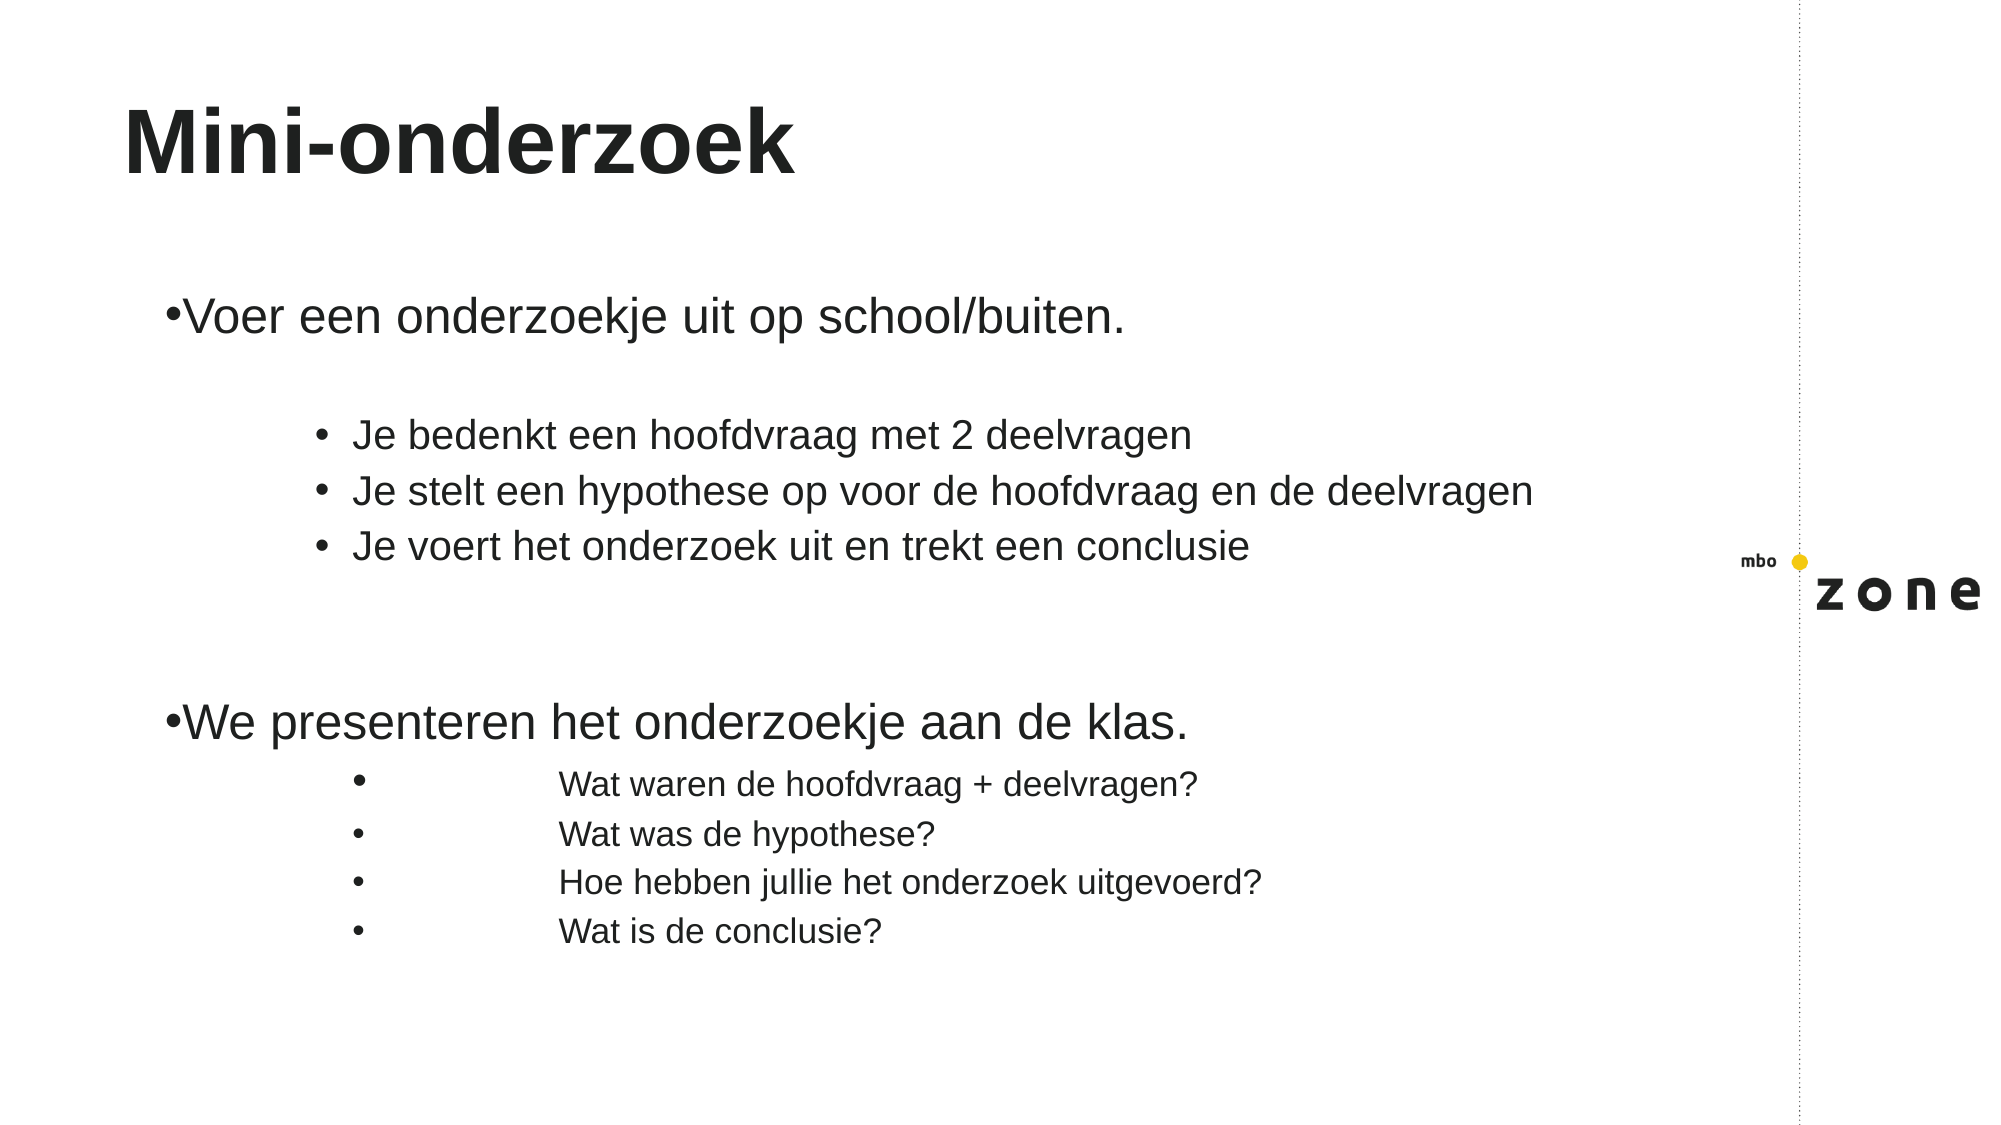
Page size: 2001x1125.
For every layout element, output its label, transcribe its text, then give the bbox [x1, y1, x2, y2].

picture [1596, 0, 2001, 1125]
list Voer een onderzoekje uit op school/buiten. Je bedenkt een hoofdvraag met 2 deelvragen Je stelt een hypothese op voor de hoofdvraag en de deelvragen Je voert het onderzoek uit en trekt een conclusie We presenteren het onderzoekje aan de klas. Wat waren de hoofdvraag + deelvragen? Wat was de hypothese? Hoe hebben jullie het onderzoek uitgevoerd? Wat is de conclusie? [164, 283, 1607, 998]
title Mini-onderzoek [124, 94, 1607, 272]
